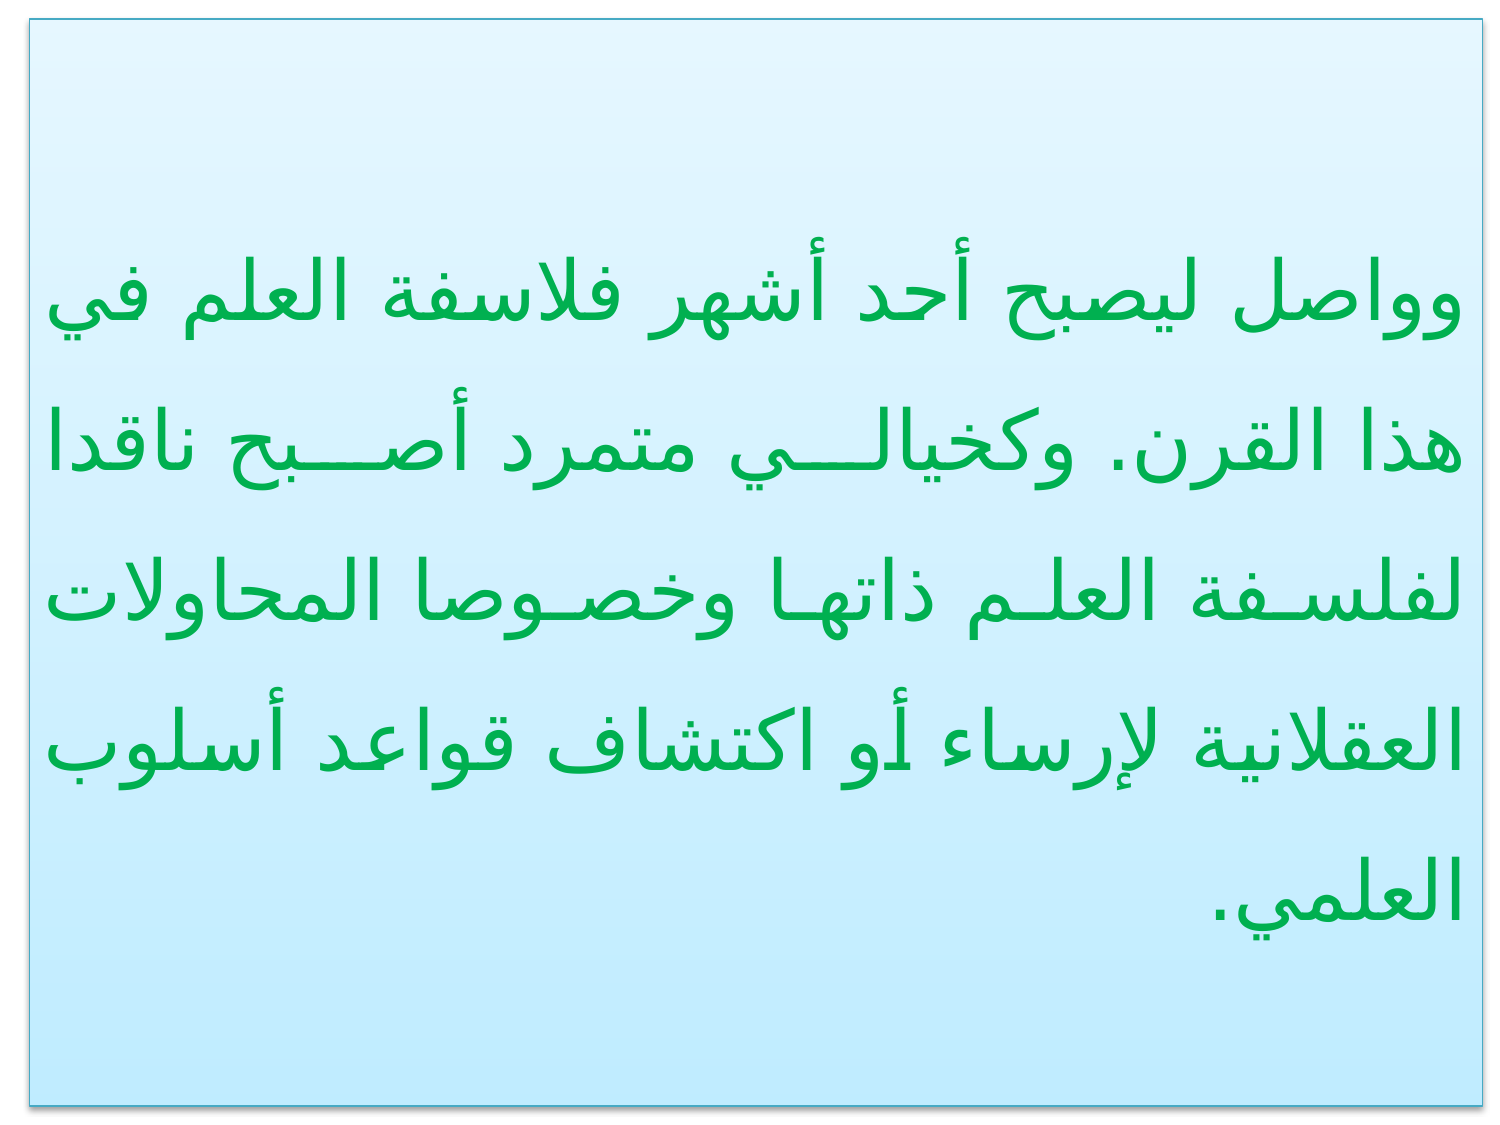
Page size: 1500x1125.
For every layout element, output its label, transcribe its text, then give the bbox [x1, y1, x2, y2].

text_box وواصل ليصبح أحد أشهر فلاسفة العلم في هذا القرن. وكخيالي متمرد أصبح ناقدا لفلسفة العلم ذاتها وخصوصا المحاولات العقلانية لإرساء أو اكتشاف قواعد أسلوب العلمي. [29, 18, 1483, 1107]
